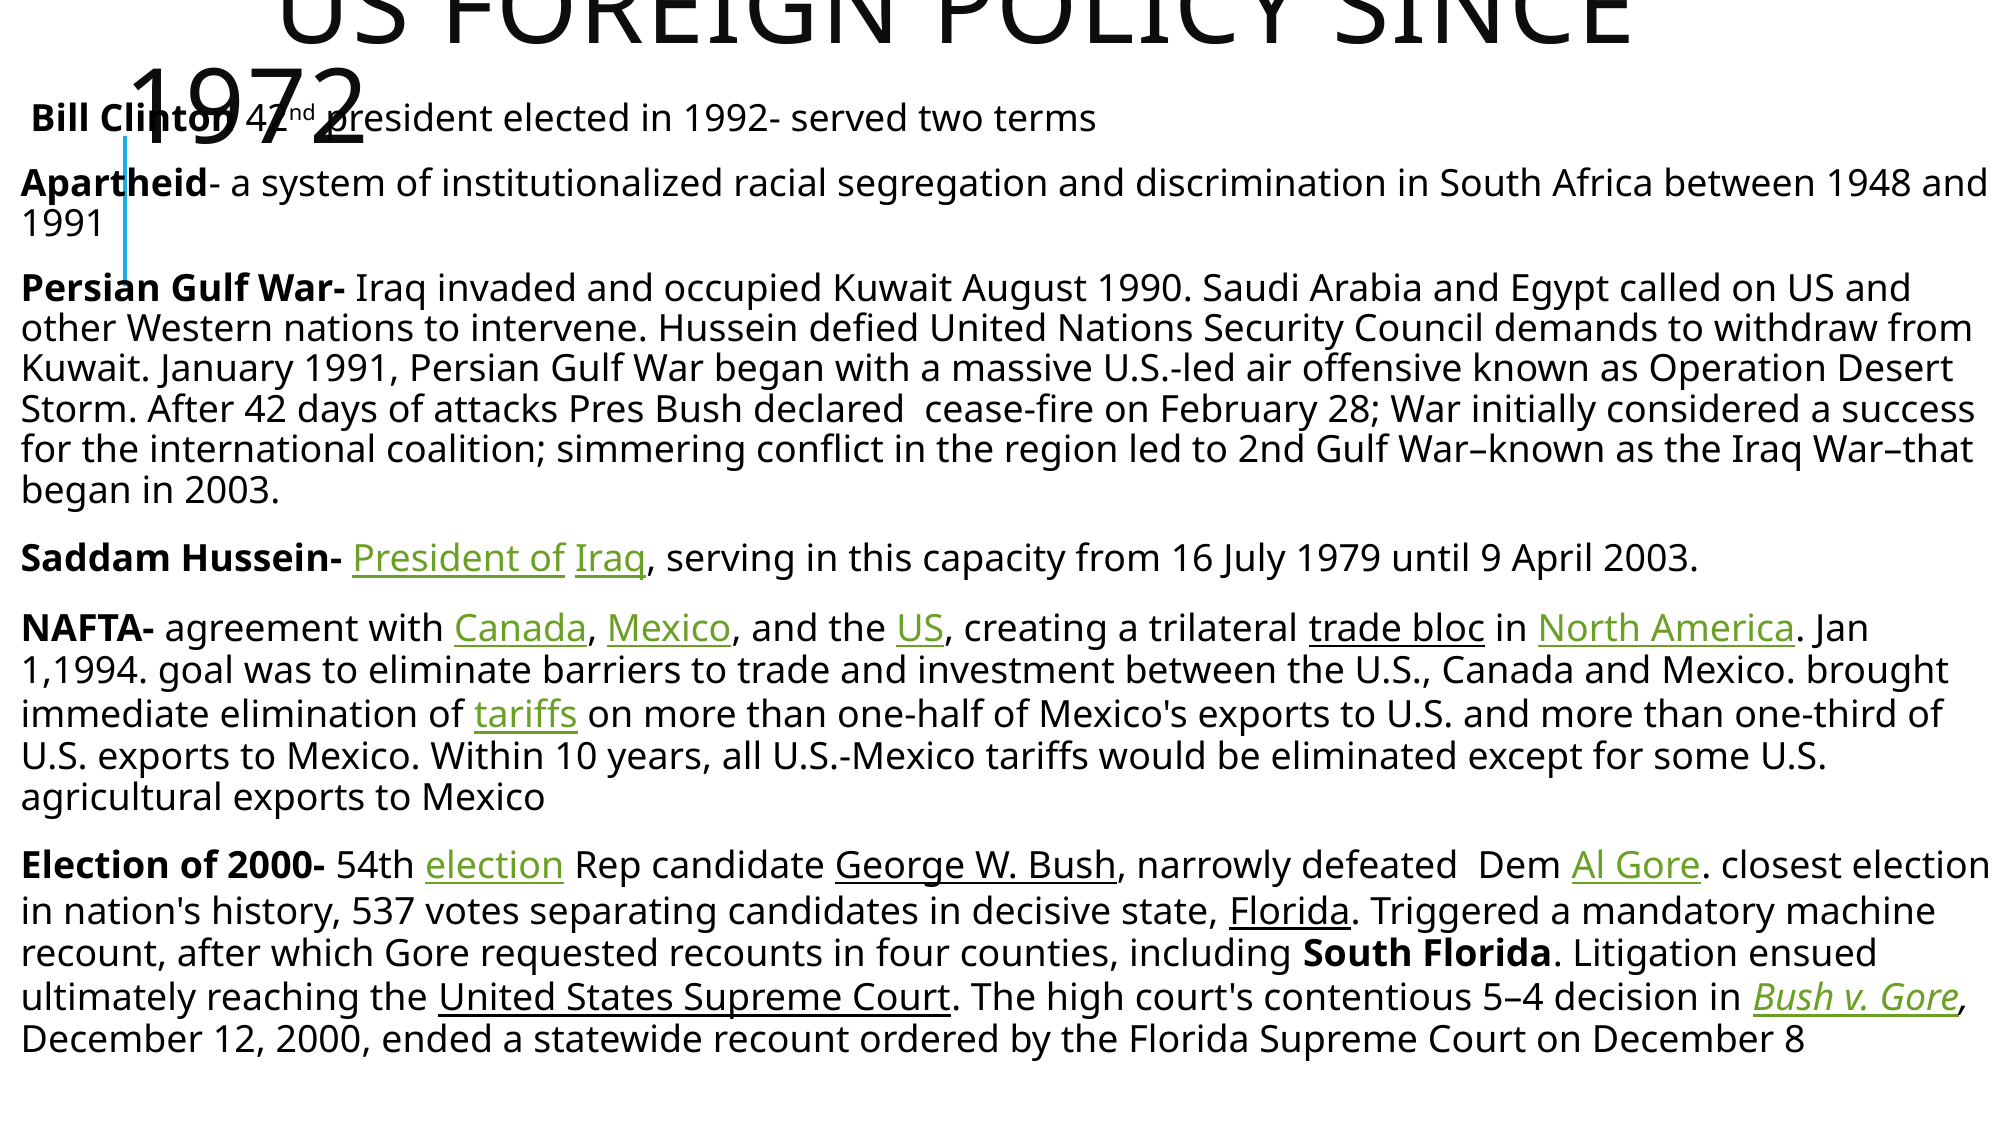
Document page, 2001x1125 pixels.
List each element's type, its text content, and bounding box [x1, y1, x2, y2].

title US Foreign Policy Since 1972 [109, 3, 1704, 92]
list Bill Clinton 42nd president elected in 1992- served two terms Apartheid- a system of institutionalized racial segregation and discrimination in South Africa between 1948 and 1991 Persian Gulf War- Iraq invaded and occupied Kuwait August 1990. Saudi Arabia and Egypt called on US and other Western nations to intervene. Hussein defied United Nations Security Council demands to withdraw from Kuwait. January 1991, Persian Gulf War began with a massive U.S.-led air offensive known as Operation Desert Storm. After 42 days of attacks Pres Bush declared cease-fire on February 28; War initially considered a success for the international coalition; simmering conflict in the region led to 2nd Gulf War–known as the Iraq War–that began in 2003. Saddam Hussein- President of Iraq, serving in this capacity from 16 July 1979 until 9 April 2003. NAFTA- agreement with Canada, Mexico, and the US, creating a trilateral trade bloc in North America. Jan 1,1994. goal was to eliminate barriers to trade and investment between the U.S., Canada and Mexico. brought immediate elimination of tariffs on more than one-half of Mexico's exports to U.S. and more than one-third of U.S. exports to Mexico. Within 10 years, all U.S.-Mexico tariffs would be eliminated except for some U.S. agricultural exports to Mexico Election of 2000- 54th election Rep candidate George W. Bush, narrowly defeated Dem Al Gore. closest election in nation's history, 537 votes separating candidates in decisive state, Florida. Triggered a mandatory machine recount, after which Gore requested recounts in four counties, including South Florida. Litigation ensued ultimately reaching the United States Supreme Court. The high court's contentious 5–4 decision in Bush v. Gore, December 12, 2000, ended a statewide recount ordered by the Florida Supreme Court on December 8 [0, 92, 2000, 1122]
